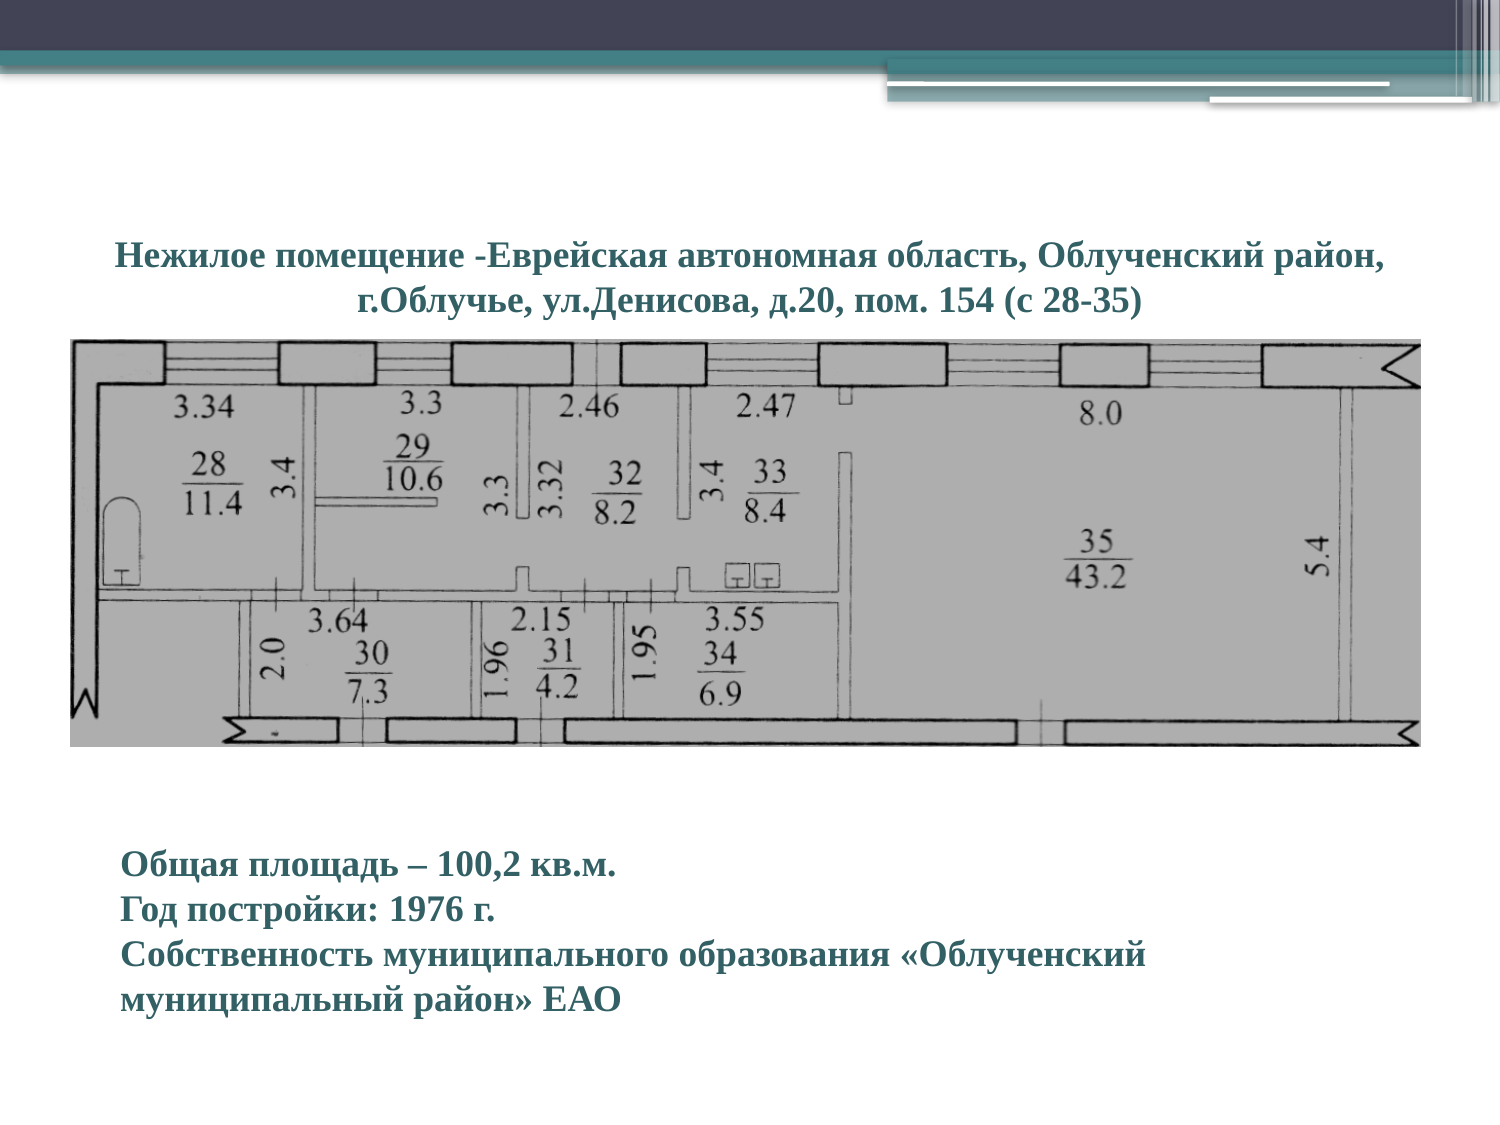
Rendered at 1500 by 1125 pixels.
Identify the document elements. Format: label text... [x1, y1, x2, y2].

title Нежилое помещение -Еврейская автономная область, Облученский район, г.Облучье, ул.Денисова, д.20, пом. 154 (с 28-35) [75, 187, 1425, 343]
text_box Общая площадь – 100,2 кв.м. Год постройки: 1976 г. Собственность муниципального образования «Облученский муниципальный район» ЕАО [105, 831, 1407, 1117]
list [70, 339, 1421, 747]
